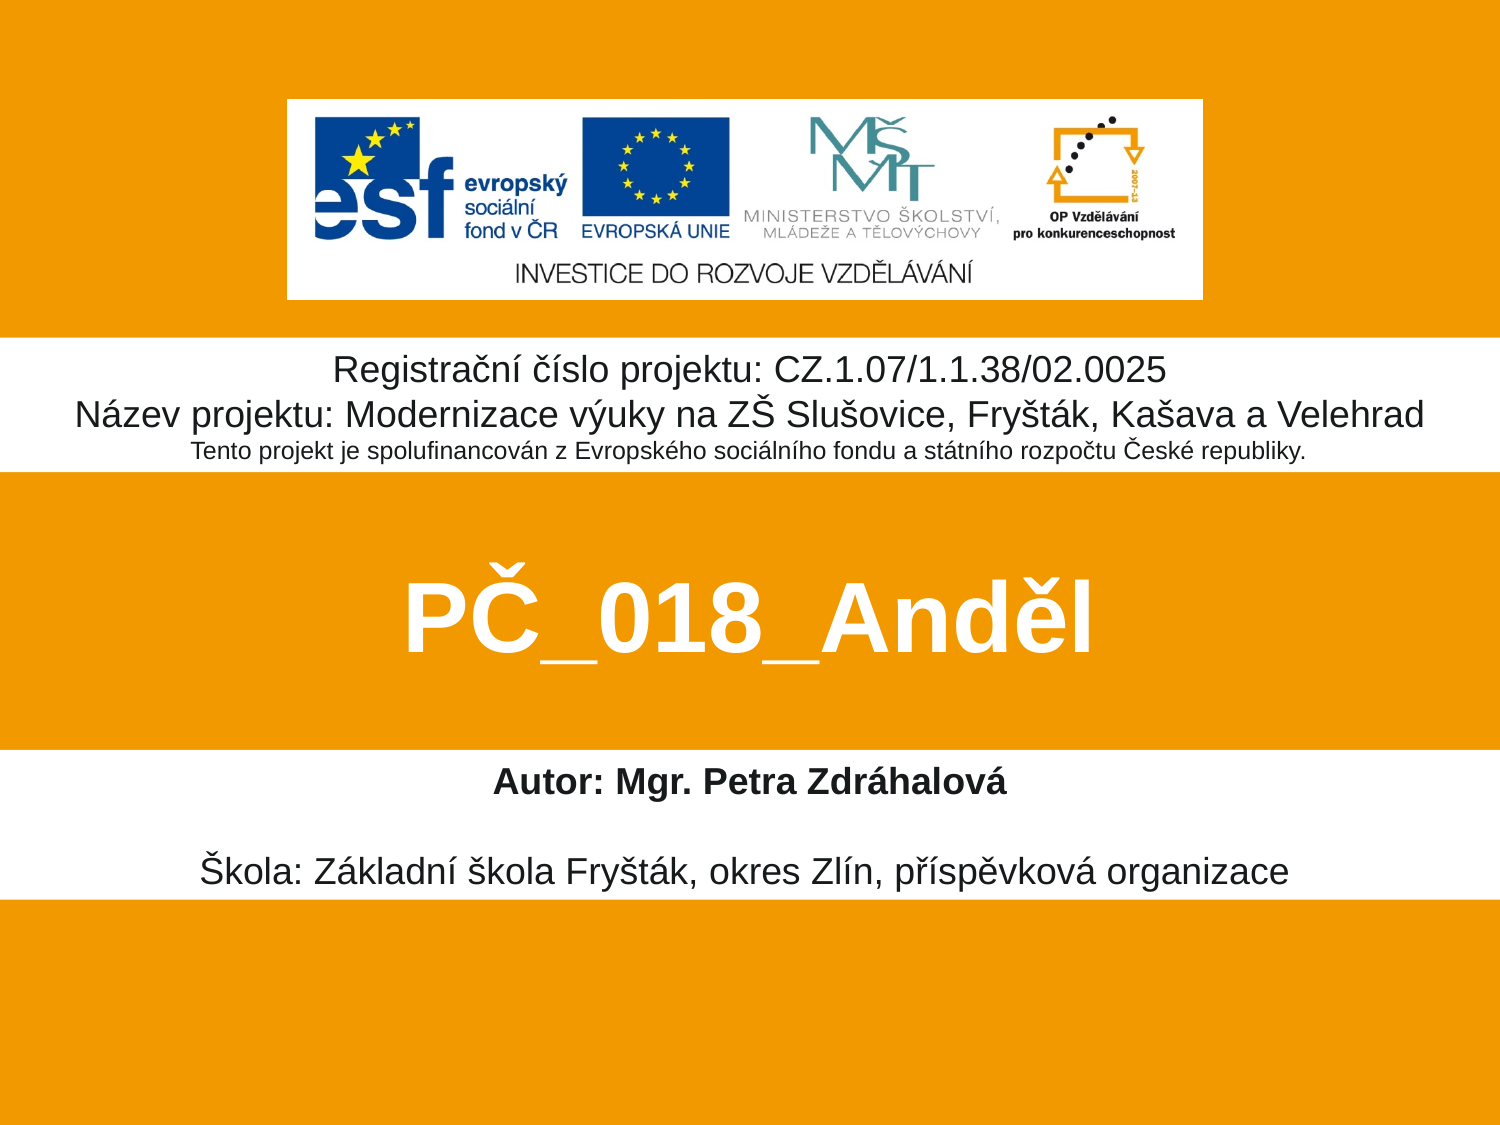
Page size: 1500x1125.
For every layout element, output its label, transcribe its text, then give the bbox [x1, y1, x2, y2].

text_box Registrační číslo projektu: CZ.1.07/1.1.38/02.0025 Název projektu: Modernizace výuky na ZŠ Slušovice, Fryšták, Kašava a Velehrad Tento projekt je spolufinancován z Evropského sociálního fondu a státního rozpočtu České republiky. [0, 337, 1500, 473]
picture [287, 99, 1203, 300]
title PČ_018_Anděl [112, 537, 1388, 688]
text_box Autor: Mgr. Petra Zdráhalová Škola: Základní škola Fryšták, okres Zlín, příspěvková organizace [0, 749, 1500, 900]
